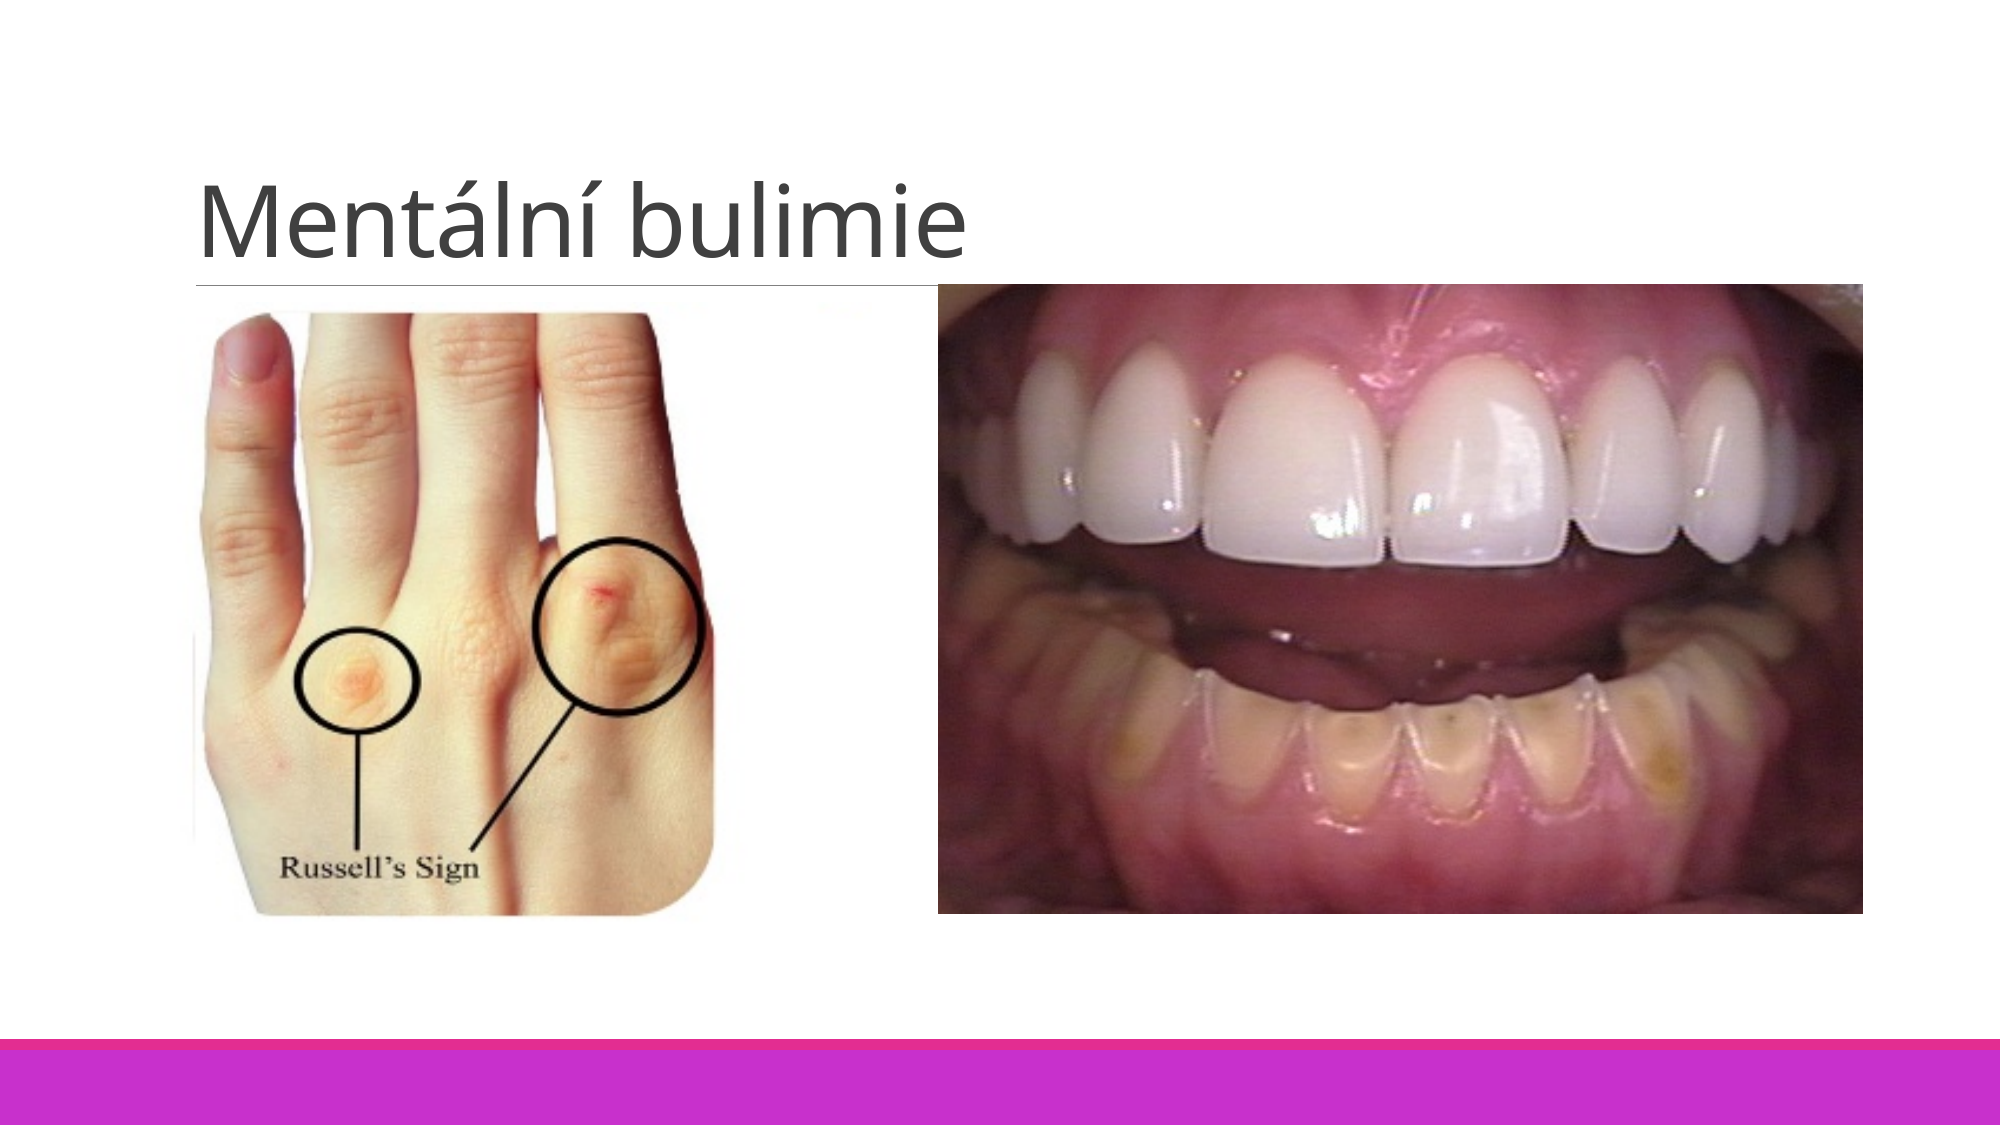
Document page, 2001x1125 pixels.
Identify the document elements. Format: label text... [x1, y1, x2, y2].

title Mentální bulimie [180, 47, 1830, 285]
picture [134, 302, 873, 945]
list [937, 284, 1864, 915]
